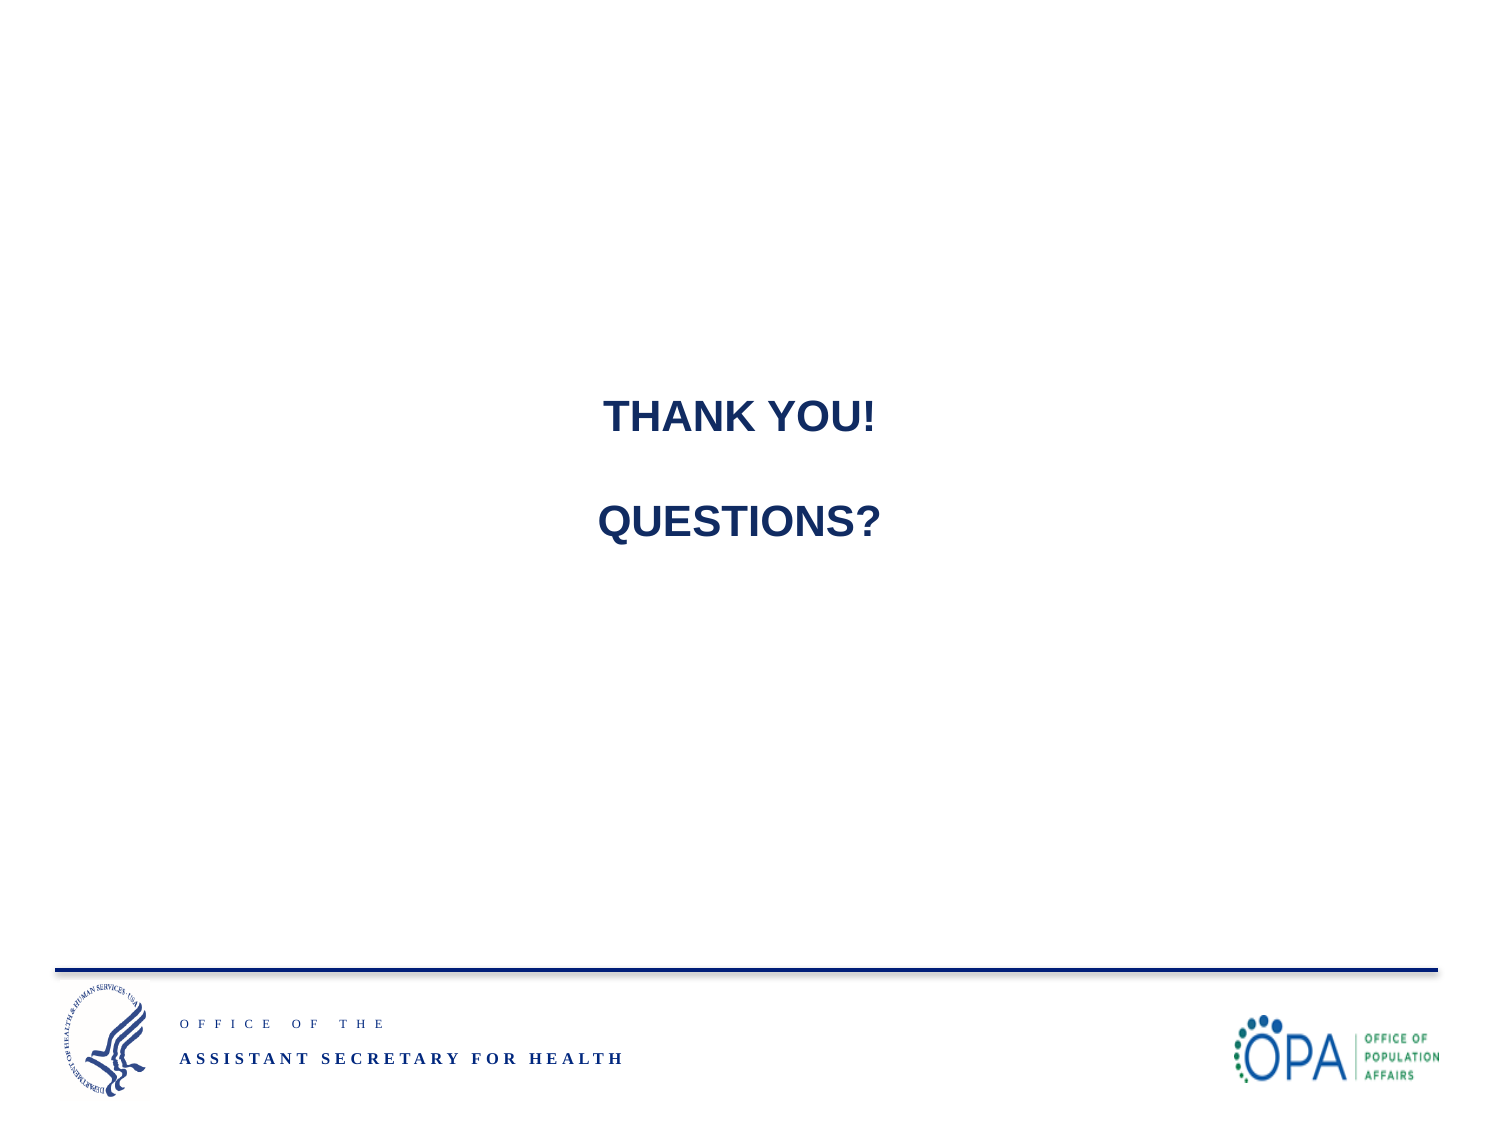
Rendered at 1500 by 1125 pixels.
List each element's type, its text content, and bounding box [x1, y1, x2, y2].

picture [1234, 1015, 1439, 1083]
title THANK YOU! QUESTIONS? [64, 370, 1415, 563]
picture [60, 980, 150, 1101]
